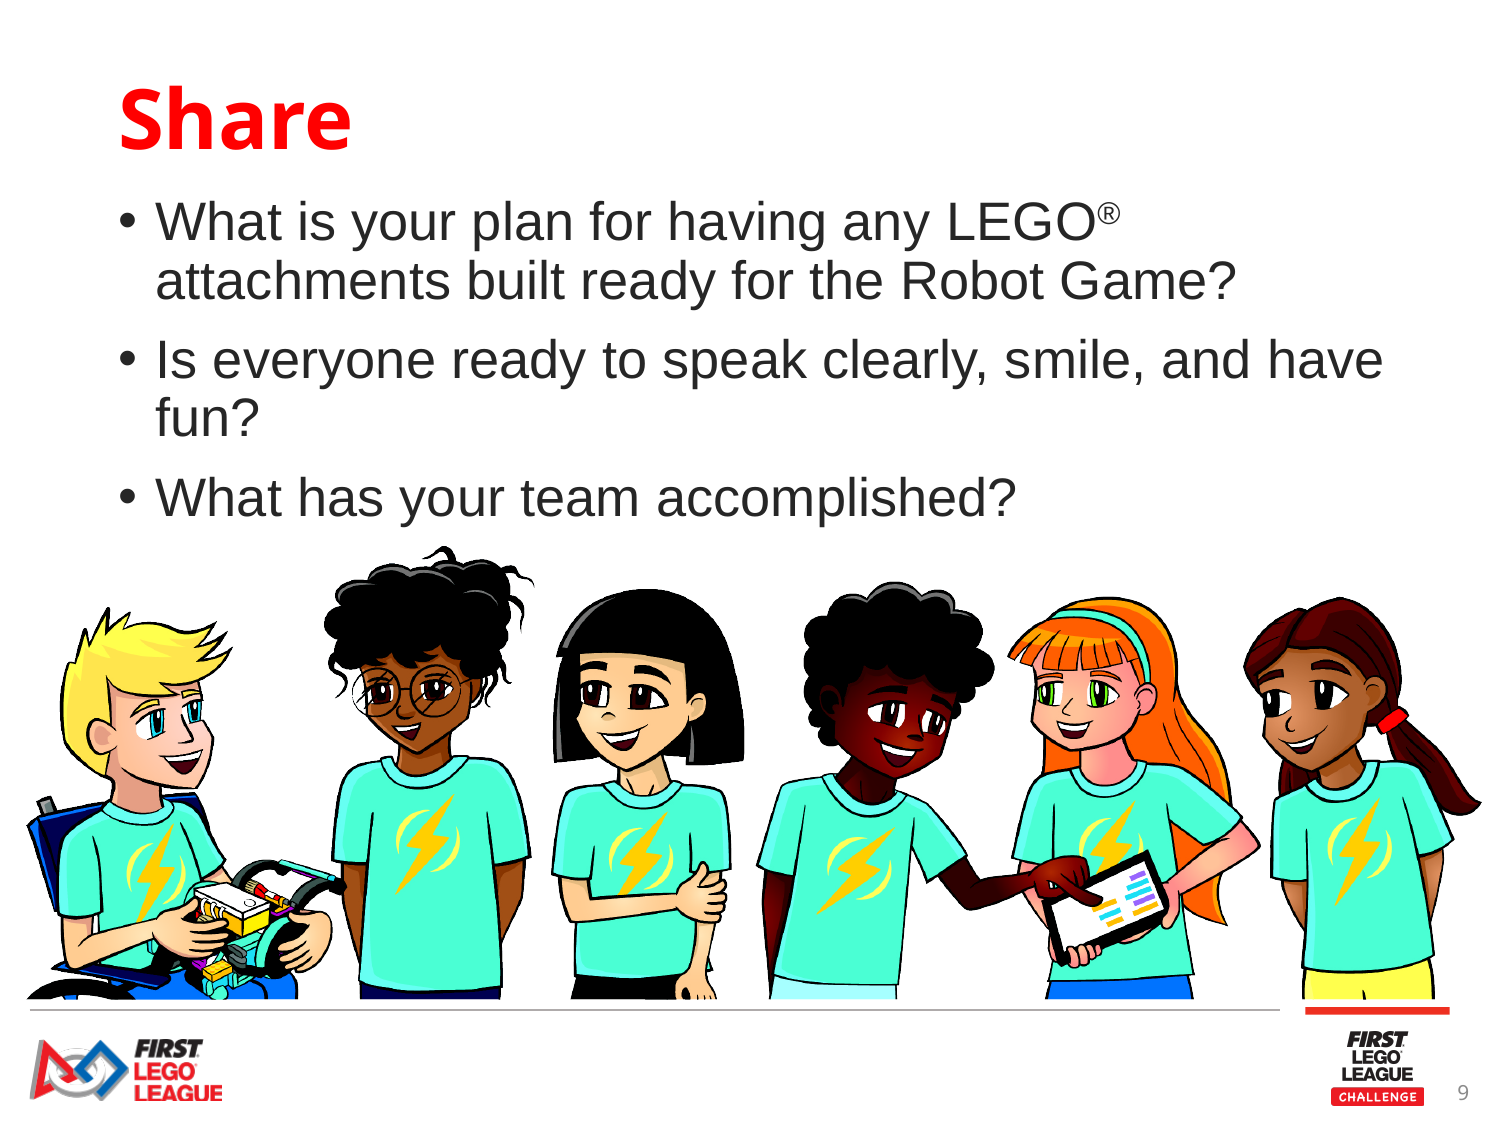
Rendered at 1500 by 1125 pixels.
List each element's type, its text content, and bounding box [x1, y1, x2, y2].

picture [26, 546, 1482, 1000]
list What is your plan for having any LEGO® attachments built ready for the Robot Game? Is everyone ready to speak clearly, smile, and have fun? What has your team accomplished? [103, 186, 1426, 546]
slide_number 9 [1425, 1076, 1484, 1111]
title Share [103, 59, 1397, 185]
